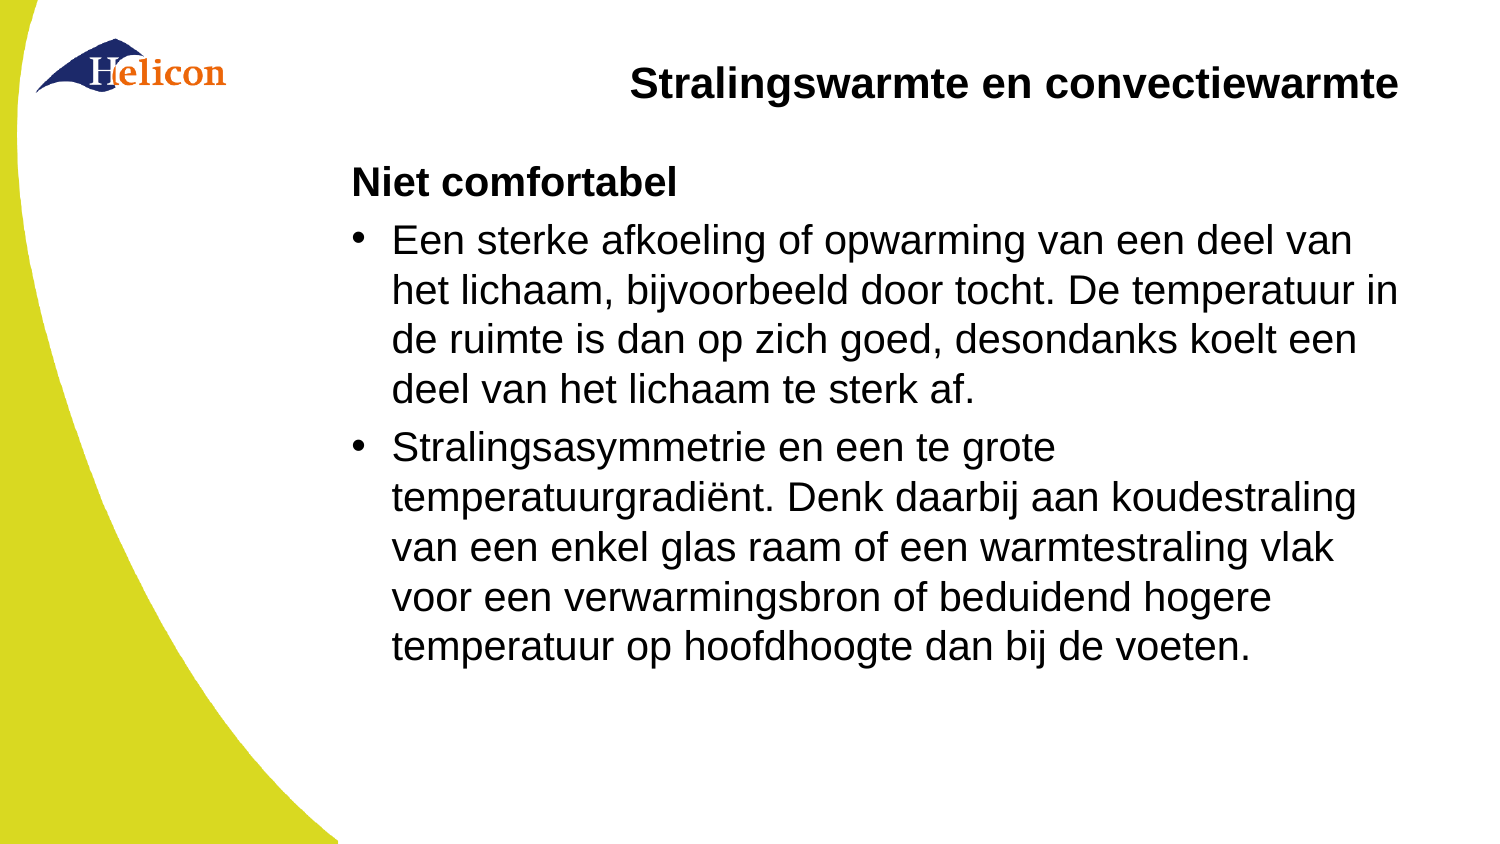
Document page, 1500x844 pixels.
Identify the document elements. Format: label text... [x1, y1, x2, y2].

title Stralingswarmte en convectiewarmte [324, 40, 1415, 121]
list Niet comfortabel Een sterke afkoeling of opwarming van een deel van het lichaam, bijvoorbeeld door tocht. De temperatuur in de ruimte is dan op zich goed, desondanks koelt een deel van het lichaam te sterk af. Stralingsasymmetrie en een te grote temperatuurgradiënt. Denk daarbij aan koudestraling van een enkel glas raam of een warmtestraling vlak voor een verwarmingsbron of beduidend hogere temperatuur op hoofdhoogte dan bij de voeten. [336, 147, 1425, 754]
picture [0, 0, 1500, 844]
